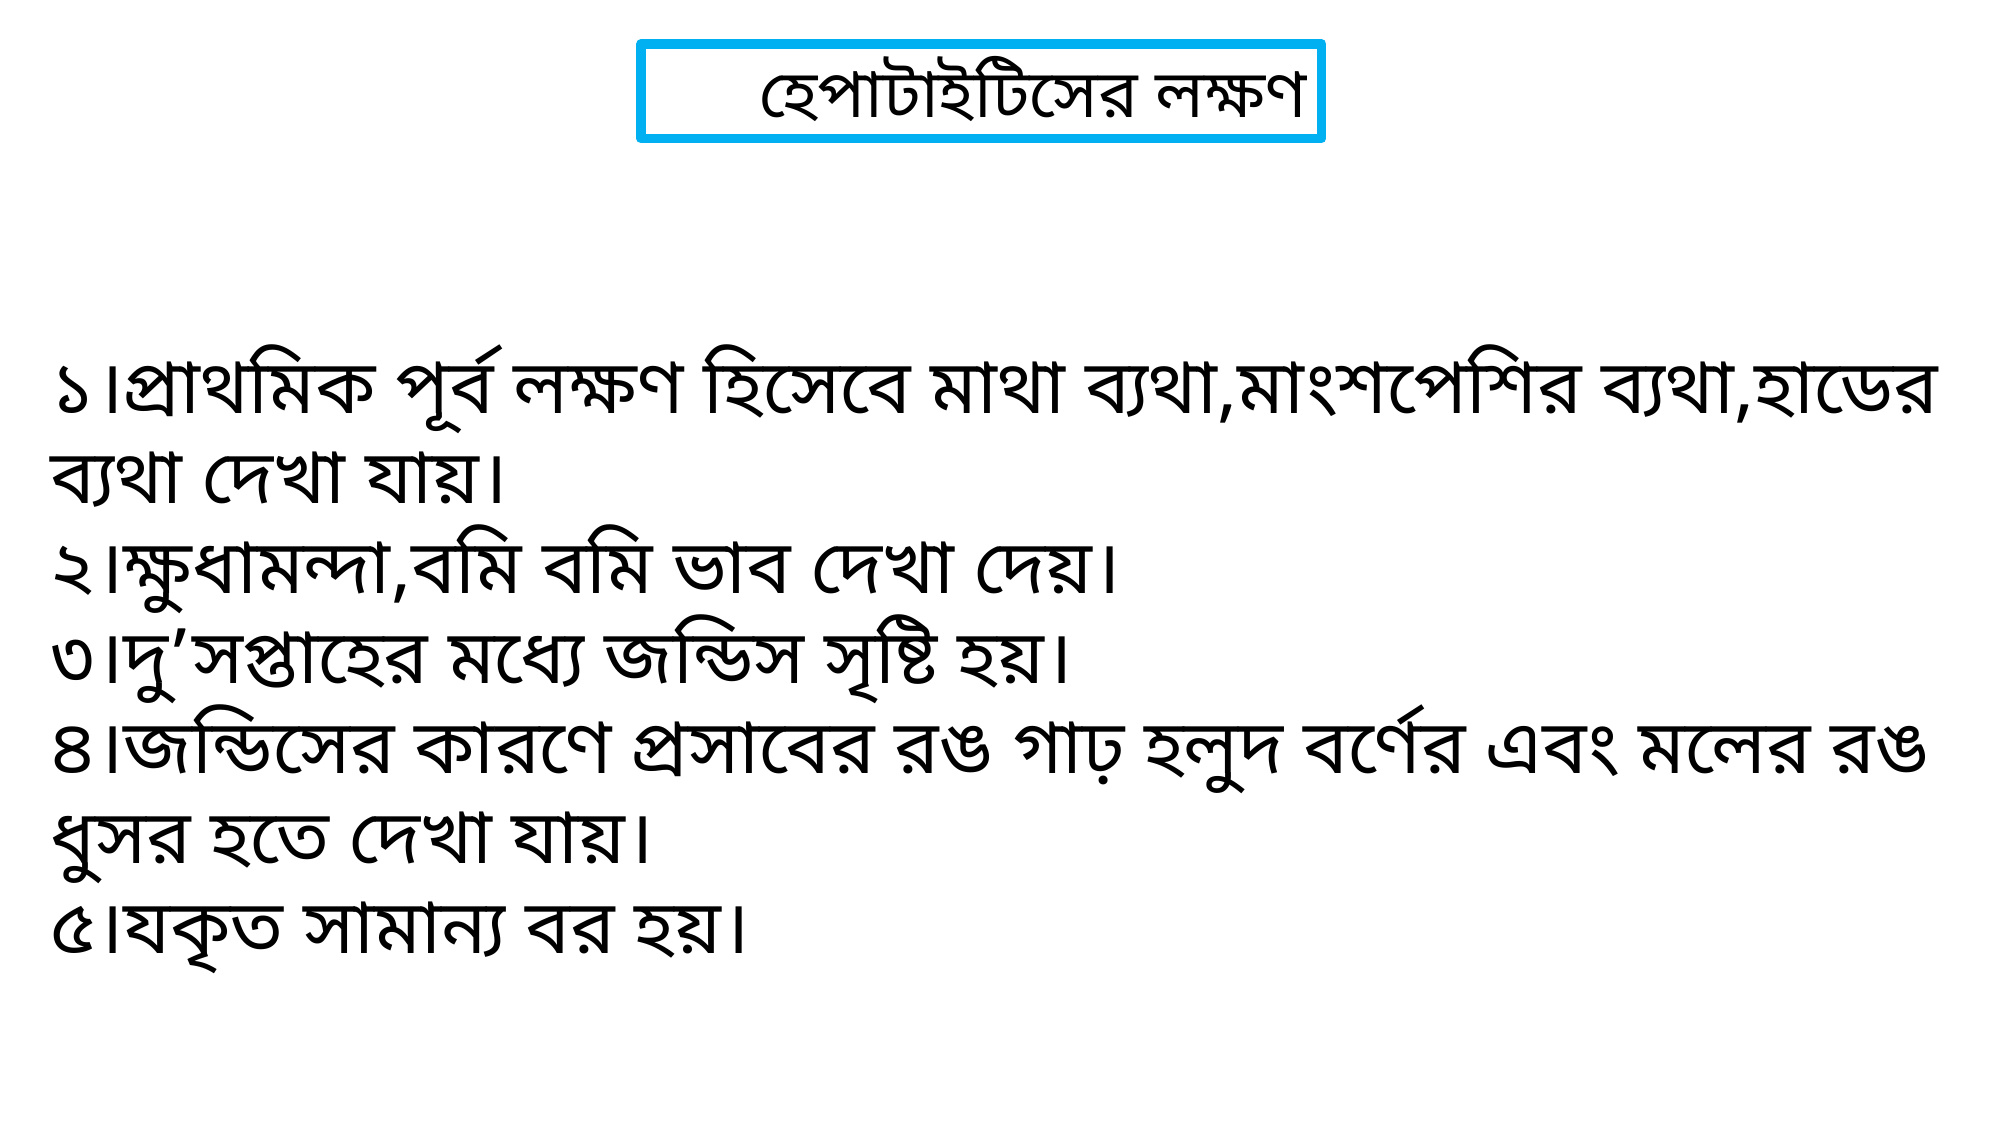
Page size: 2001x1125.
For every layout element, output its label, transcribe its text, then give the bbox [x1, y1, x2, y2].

text_box হেপাটাইটিসের লক্ষণ [640, 43, 1322, 139]
text_box ১।প্রাথমিক পূর্ব লক্ষণ হিসেবে মাথা ব্যথা,মাংশপেশির ব্যথা,হাডের ব্যথা দেখা যায়। ২।ক্ষুধামন্দা,বমি বমি ভাব দেখা দেয়। ৩।দু’সপ্তাহের মধ্যে জন্ডিস সৃষ্টি হয়। ৪।জন্ডিসের কারণে প্রসাবের রঙ গাঢ় হলুদ বর্ণের এবং মলের রঙ ধুসর হতে দেখা যায়। ৫।যকৃত সামান্য বর হয়। [35, 331, 2000, 976]
